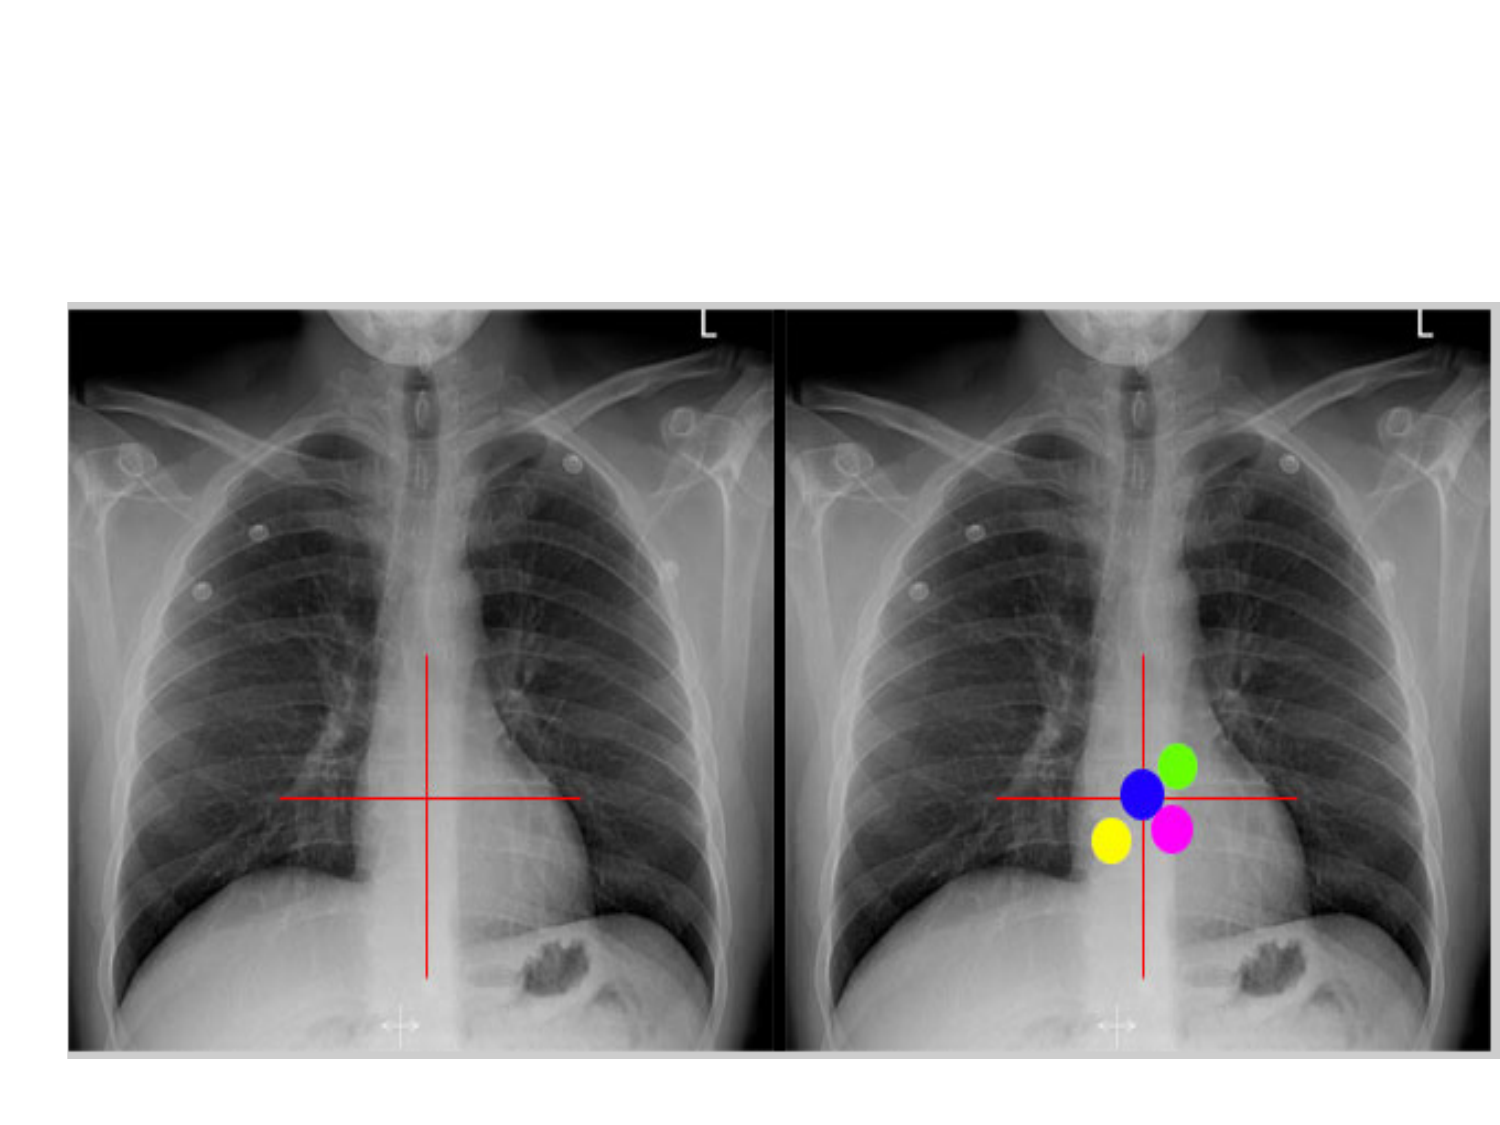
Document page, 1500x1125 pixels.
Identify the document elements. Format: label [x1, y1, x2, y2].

list [67, 302, 1500, 1059]
